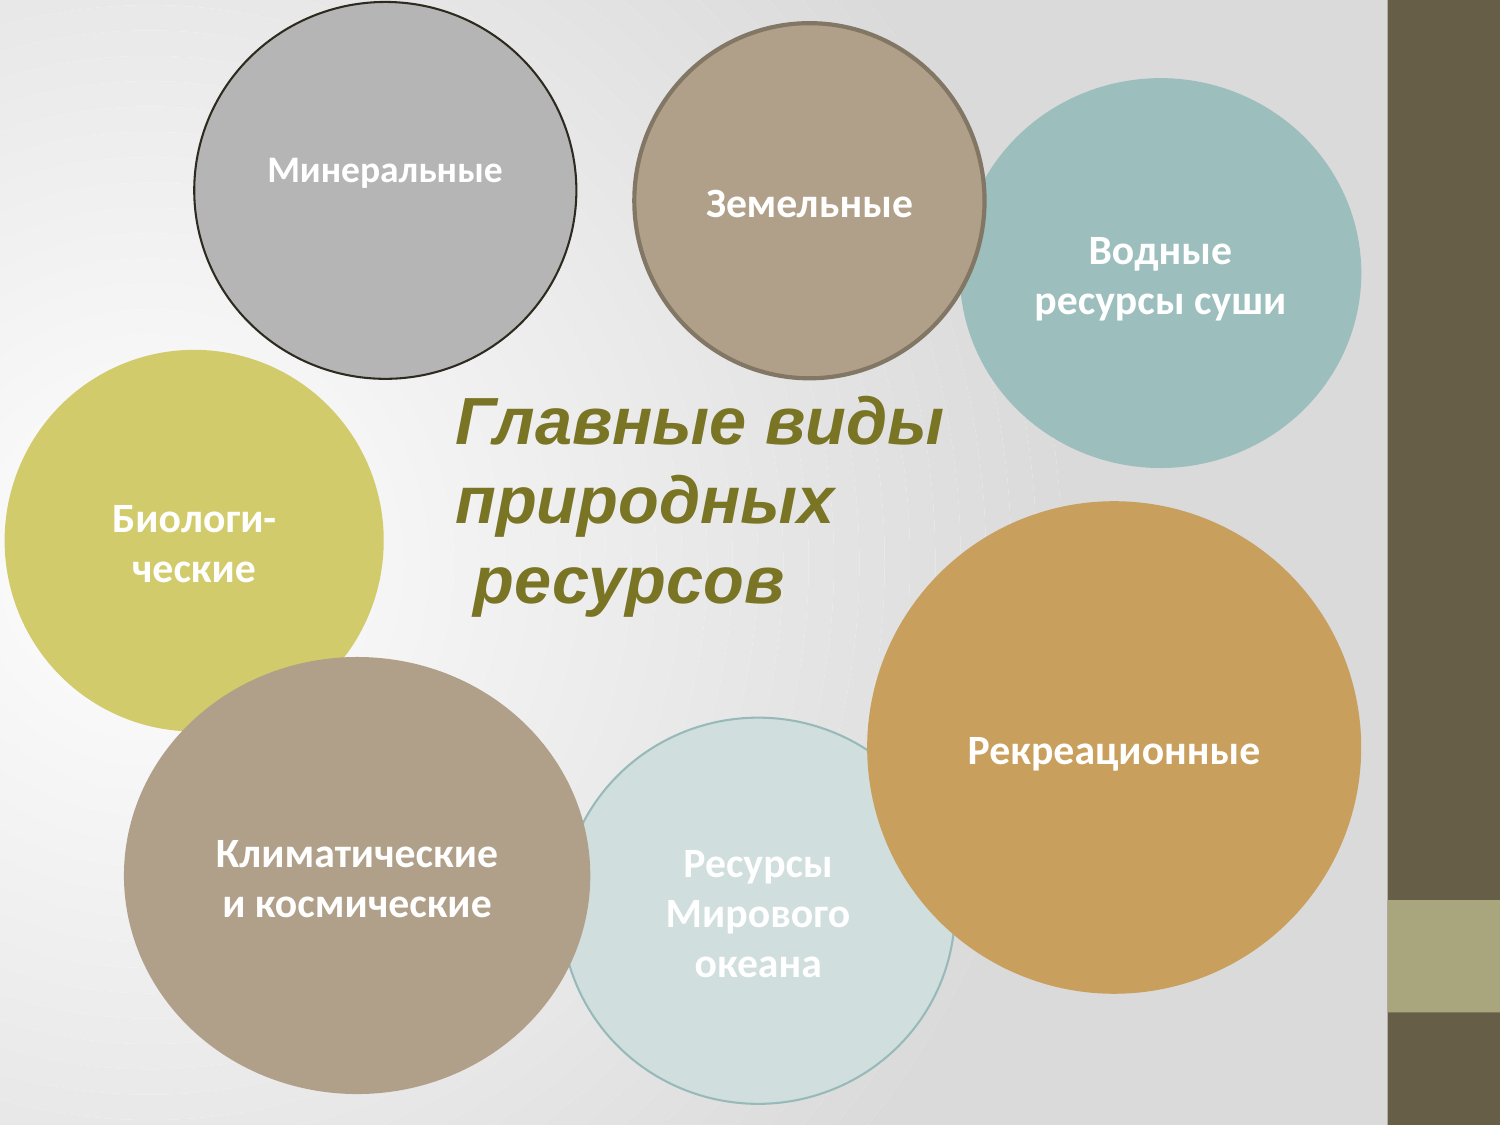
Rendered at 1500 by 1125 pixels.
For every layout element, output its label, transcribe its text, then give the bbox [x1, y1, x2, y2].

text_box Главные виды природных ресурсов [440, 370, 979, 625]
text_box Минеральные [193, 0, 578, 380]
text_box Биологи- ческие [4, 349, 384, 731]
text_box Климатические и космические [123, 656, 591, 1095]
text_box Земельные [632, 21, 987, 381]
text_box Водные ресурсы суши [961, 78, 1362, 469]
text_box Ресурсы Мирового океана [569, 716, 955, 1105]
text_box Рекреационные [867, 501, 1362, 994]
